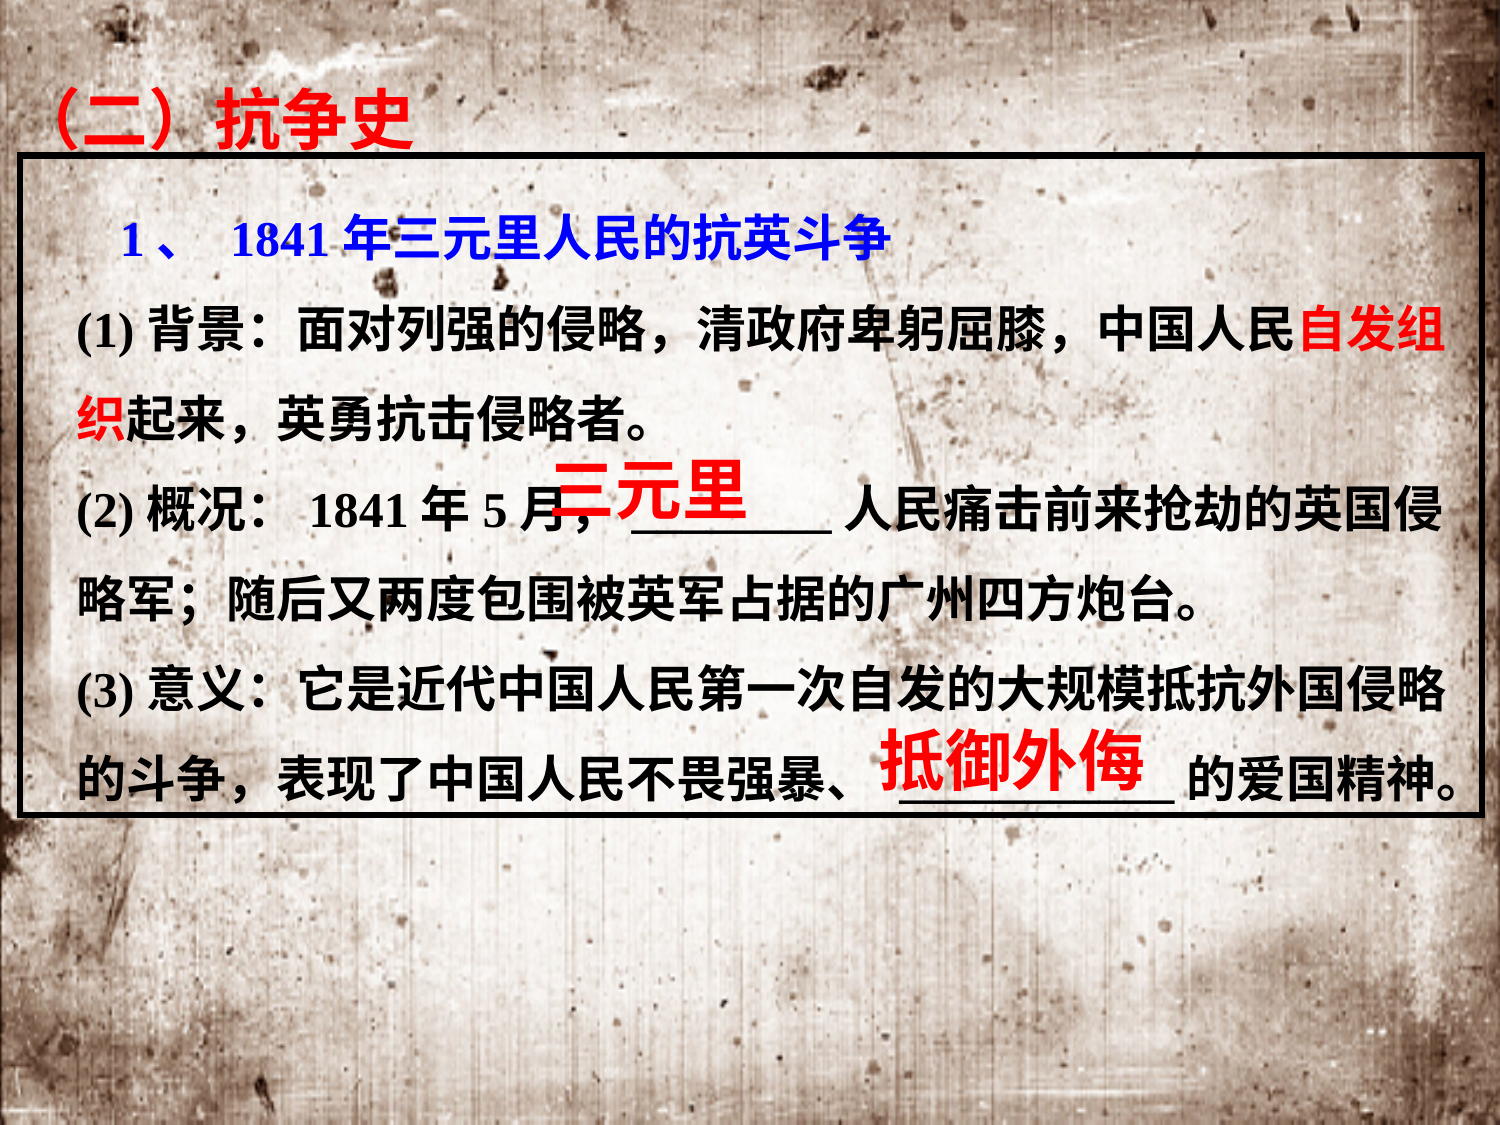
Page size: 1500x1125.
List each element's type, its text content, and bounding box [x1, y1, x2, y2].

text_box （二）抗争史 [0, 31, 1433, 166]
text_box 三元里 [534, 440, 764, 536]
text_box 1、 1841年三元里人民的抗英斗争 (1)背景：面对列强的侵略，清政府卑躬屈膝，中国人民自发组织起来，英勇抗击侵略者。 (2)概况：1841年5月，________人民痛击前来抢劫的英国侵略军；随后又两度包围被英军占据的广州四方炮台。 (3)意义：它是近代中国人民第一次自发的大规模抵抗外国侵略的斗争，表现了中国人民不畏强暴、 ___________的爱国精神。 [19, 155, 1482, 816]
text_box 抵御外侮 [863, 710, 1161, 806]
picture [0, 0, 1500, 1125]
